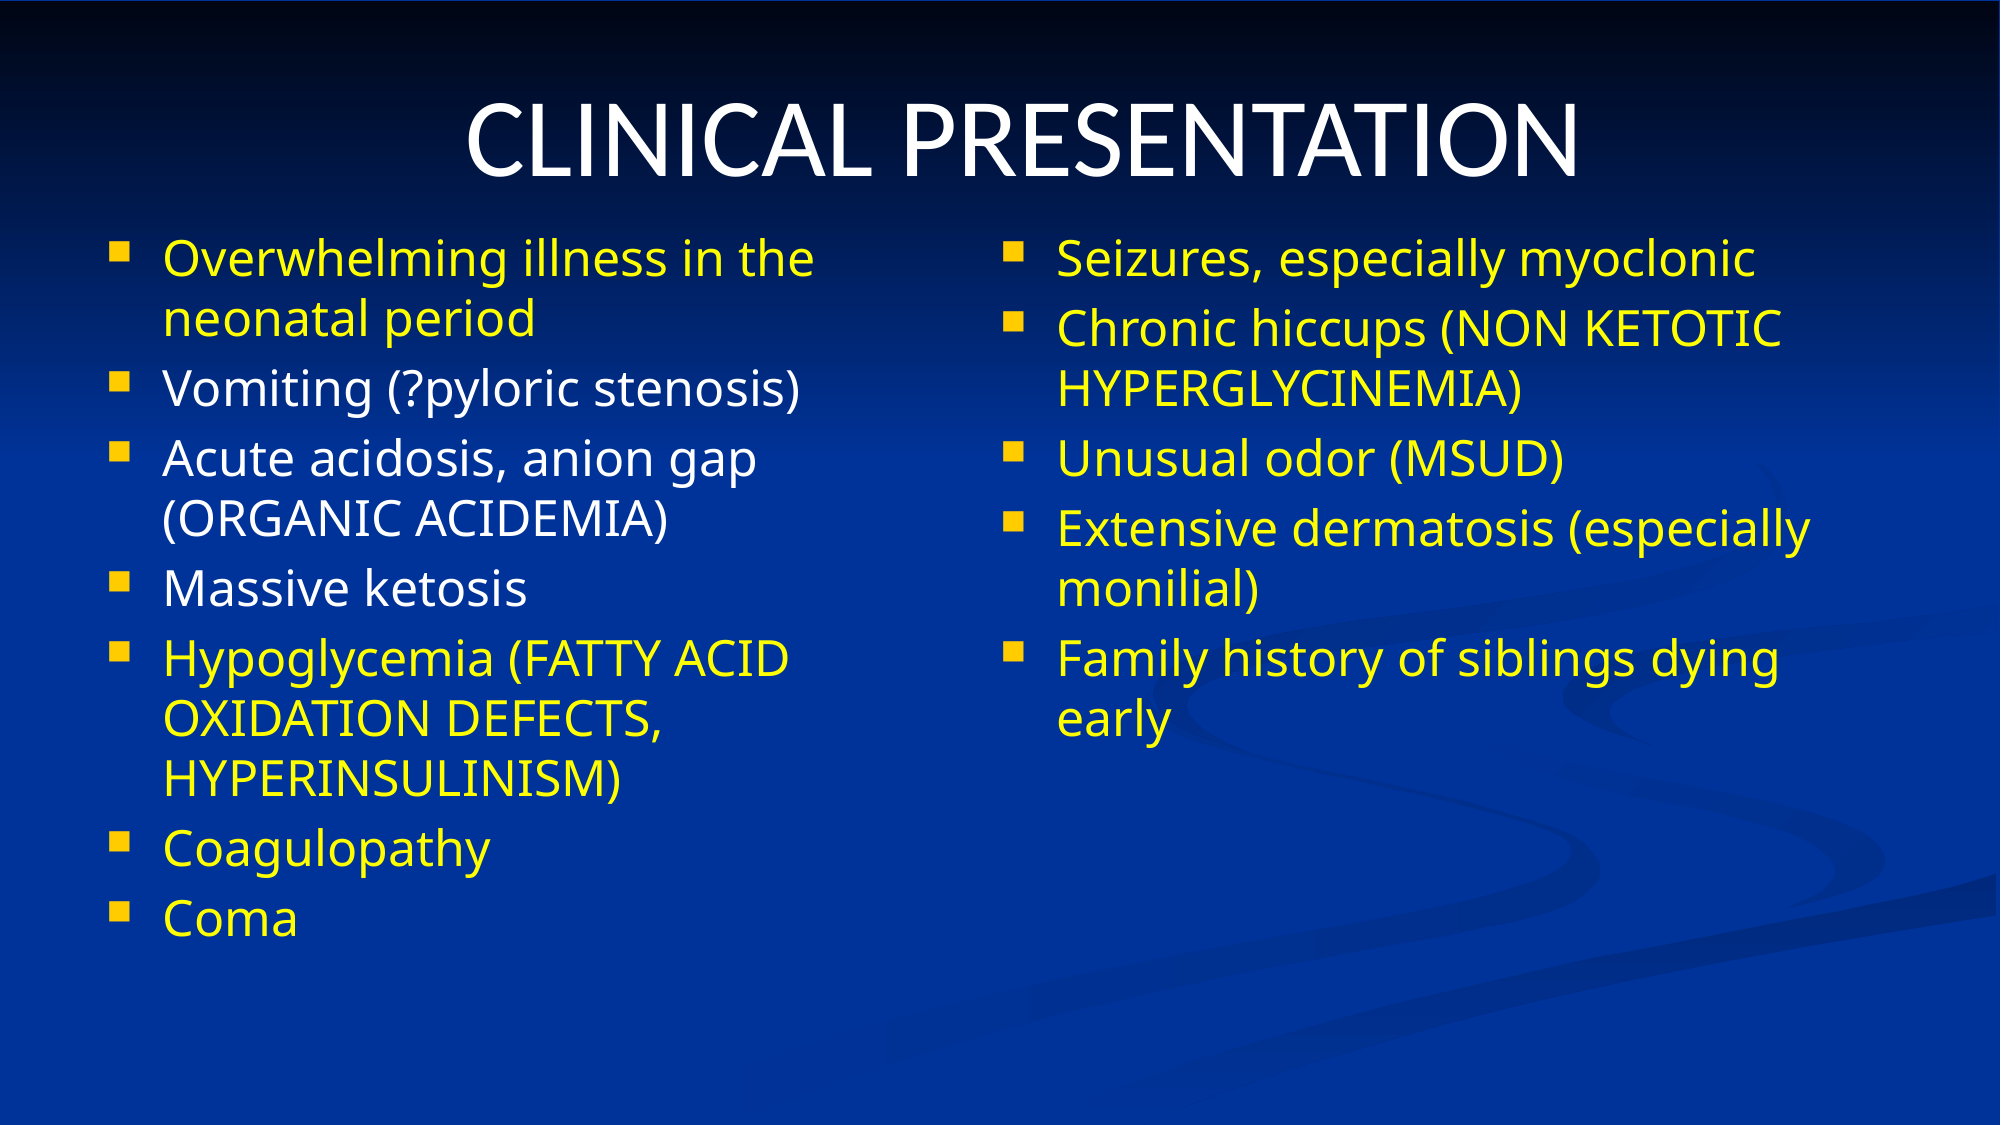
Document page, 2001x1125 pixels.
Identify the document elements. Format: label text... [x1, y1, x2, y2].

text_box CLINICAL PRESENTATION [300, 49, 1750, 213]
text_box Overwhelming illness in the neonatal period Vomiting (?pyloric stenosis) Acute acidosis, anion gap (ORGANIC ACIDEMIA) Massive ketosis Hypoglycemia (FATTY ACID OXIDATION DEFECTS, HYPERINSULINISM) Coagulopathy Coma Seizures, especially myoclonic Chronic hiccups (NON KETOTIC HYPERGLYCINEMIA) Unusual odor (MSUD) Extensive dermatosis (especially monilial) Family history of siblings dying early [91, 219, 1909, 962]
